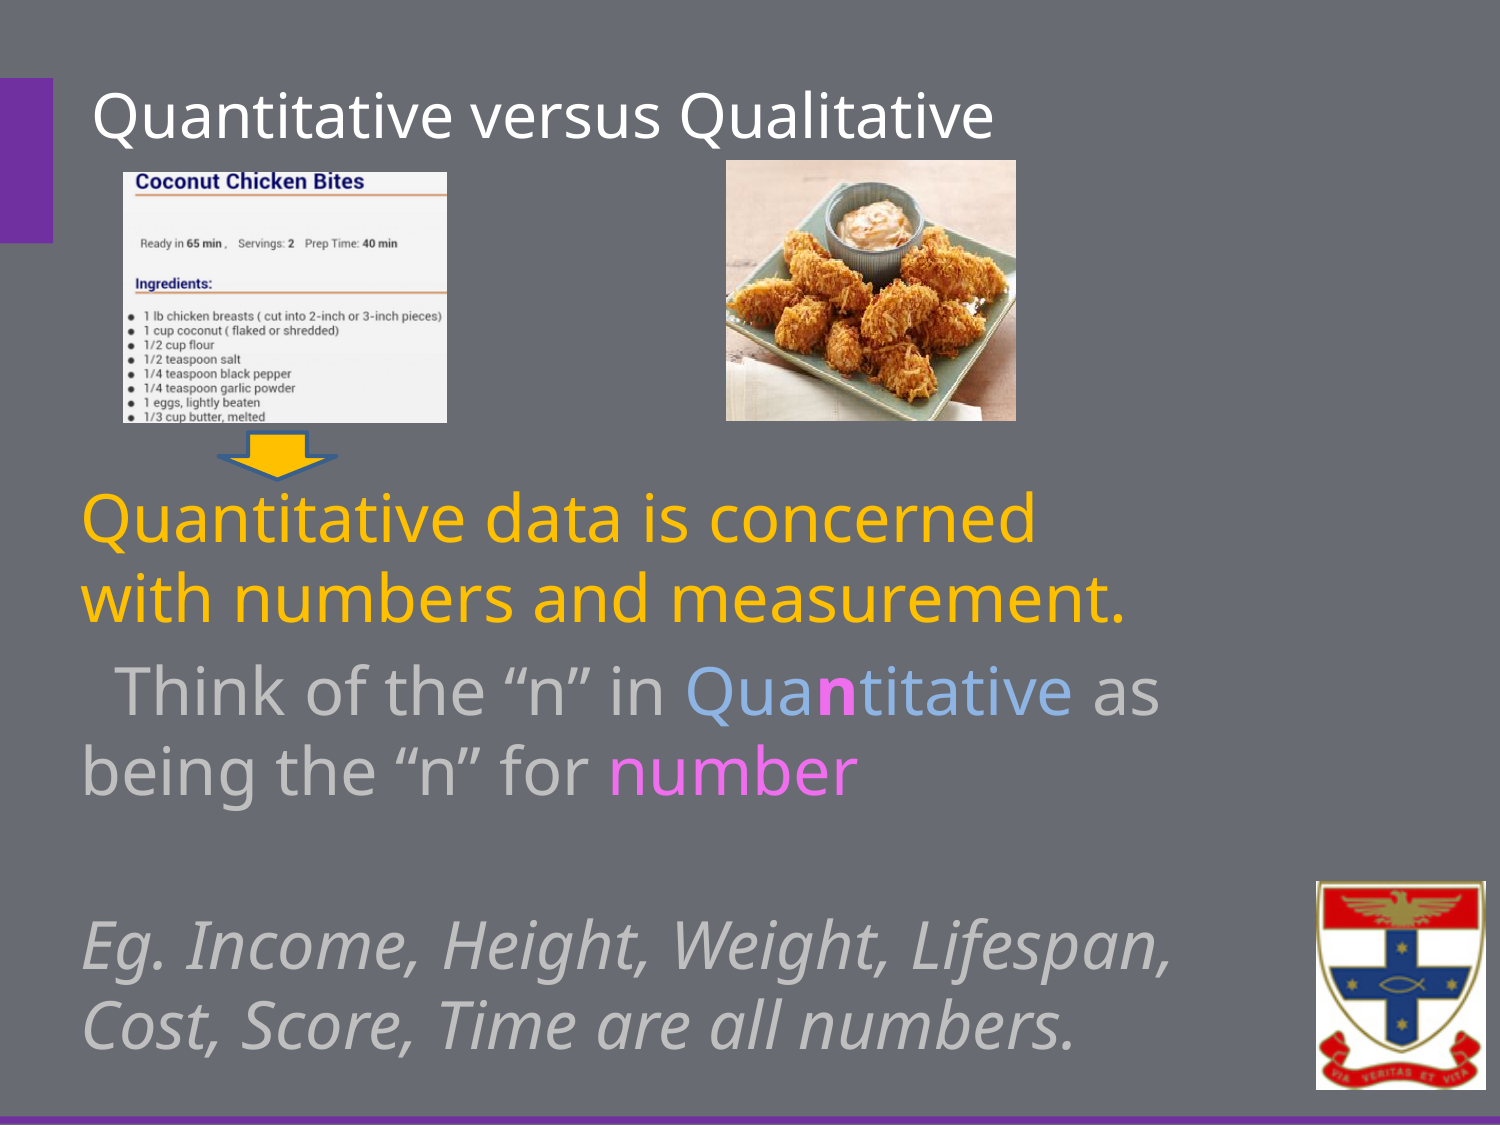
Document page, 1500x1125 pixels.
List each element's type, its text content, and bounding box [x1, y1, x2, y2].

title Quantitative versus Qualitative [76, 30, 1388, 197]
subtitle Quantitative data is concerned with numbers and measurement. Think of the “n” in Quantitative as being the “n” for number Eg. Income, Height, Weight, Lifespan, Cost, Score, Time are all numbers. [64, 468, 1306, 1125]
picture [1316, 881, 1486, 1090]
picture [123, 172, 447, 423]
picture [726, 160, 1016, 421]
text_box [216, 430, 339, 482]
